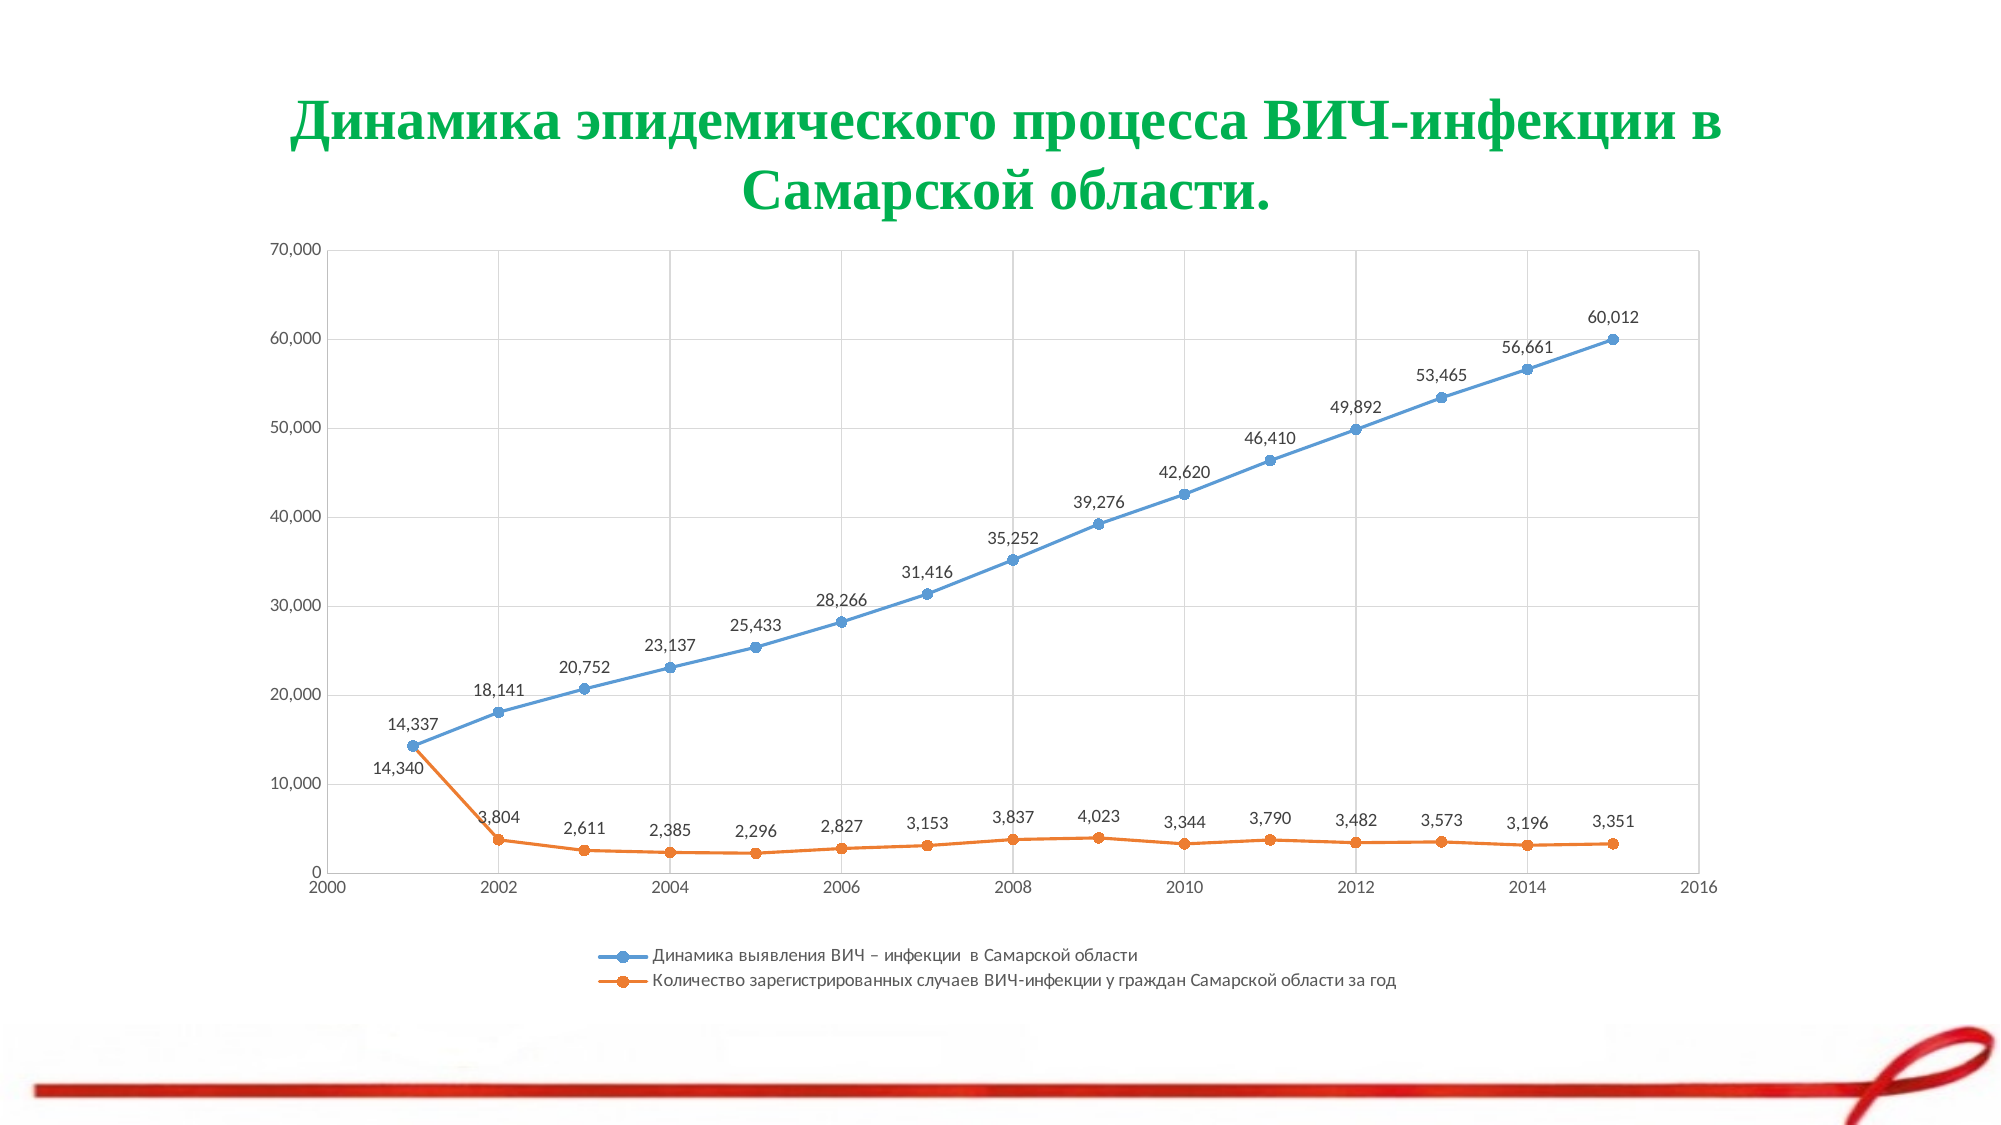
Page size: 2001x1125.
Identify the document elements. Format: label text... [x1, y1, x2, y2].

title Динамика эпидемического процесса ВИЧ-инфекции в Самарской области. [162, 31, 1851, 271]
chart [244, 239, 1752, 998]
picture [0, 1024, 2000, 1125]
